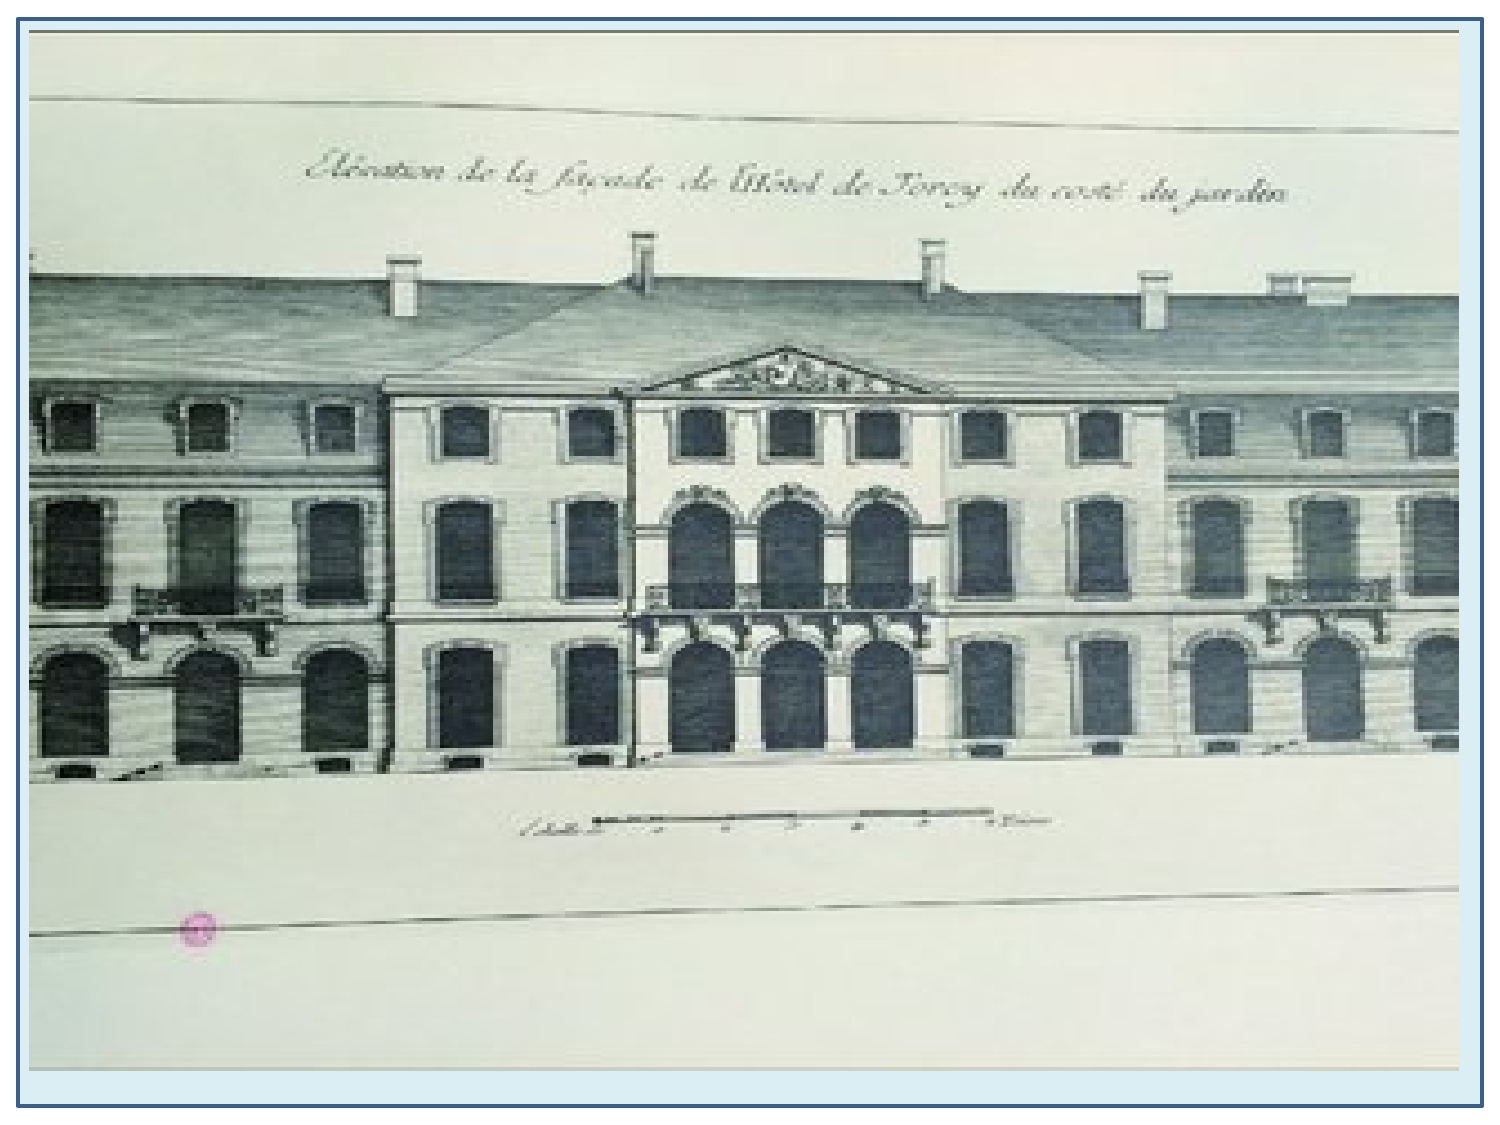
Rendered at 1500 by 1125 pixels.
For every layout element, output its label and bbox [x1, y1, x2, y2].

text_box [16, 17, 1484, 1108]
picture [29, 30, 1459, 1071]
